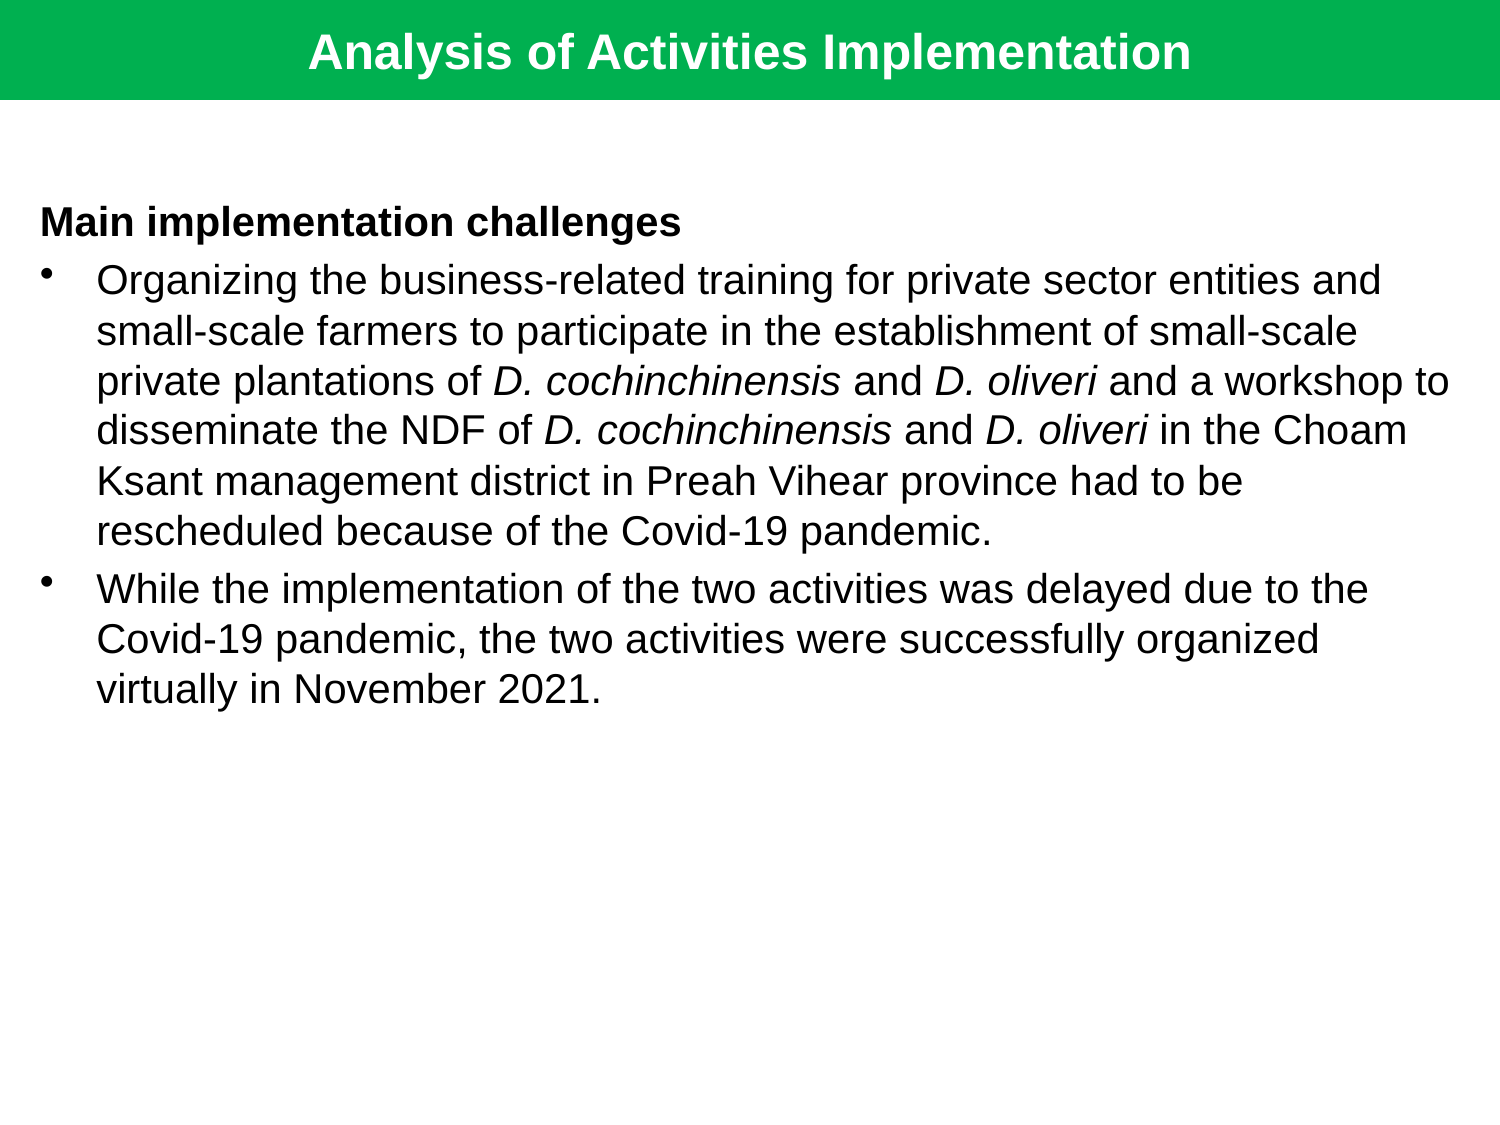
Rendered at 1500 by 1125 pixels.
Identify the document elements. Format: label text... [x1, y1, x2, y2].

text_box Analysis of Activities Implementation [0, 0, 1500, 100]
list Main implementation challenges Organizing the business-related training for private sector entities and small-scale farmers to participate in the establishment of small-scale private plantations of D. cochinchinensis and D. oliveri and a workshop to disseminate the NDF of D. cochinchinensis and D. oliveri in the Choam Ksant management district in Preah Vihear province had to be rescheduled because of the Covid-19 pandemic. While the implementation of the two activities was delayed due to the Covid-19 pandemic, the two activities were successfully organized virtually in November 2021. [24, 187, 1476, 838]
